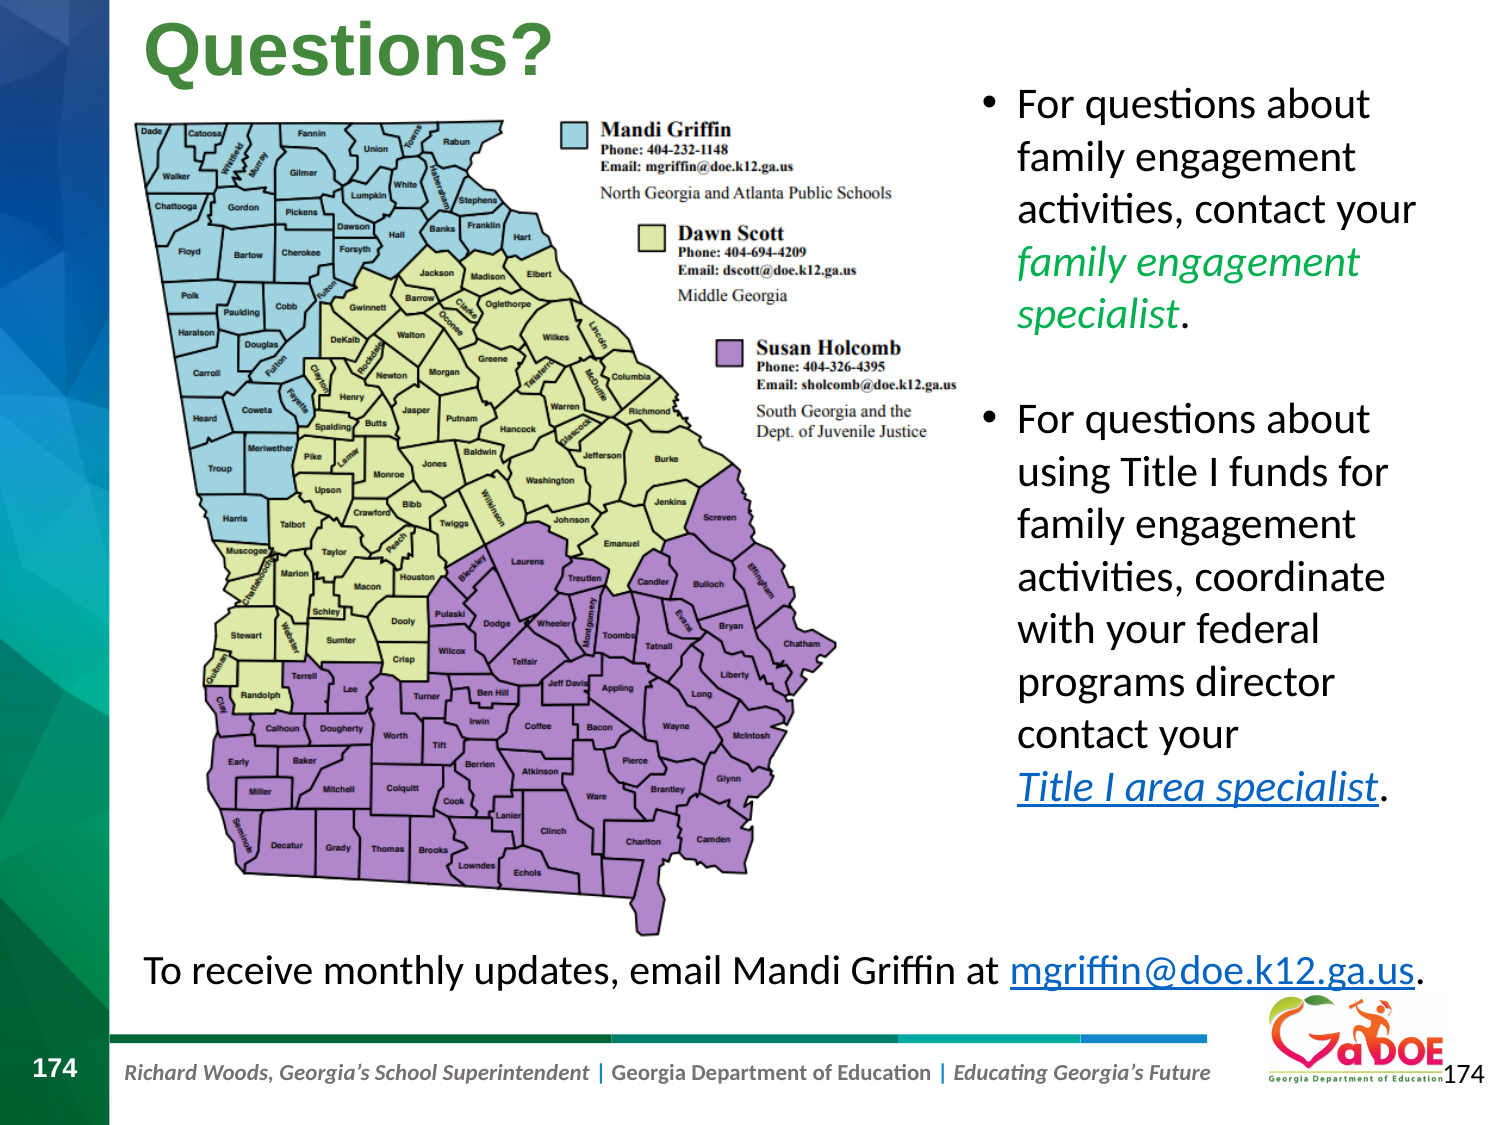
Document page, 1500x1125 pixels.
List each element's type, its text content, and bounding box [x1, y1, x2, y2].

picture [1263, 1000, 1447, 1042]
text_box To receive monthly updates, email Mandi Griffin at mgriffin@doe.k12.ga.us. [128, 935, 1500, 1000]
picture [0, 0, 110, 1125]
picture [124, 96, 995, 945]
title Questions? [128, 23, 968, 96]
text_box For questions about family engagement activities, contact your family engagement specialist. For questions about using Title I funds for family engagement activities, coordinate with your federal programs director contact your Title I area specialist. [967, 67, 1473, 818]
slide_number 174 [1162, 1042, 1500, 1103]
